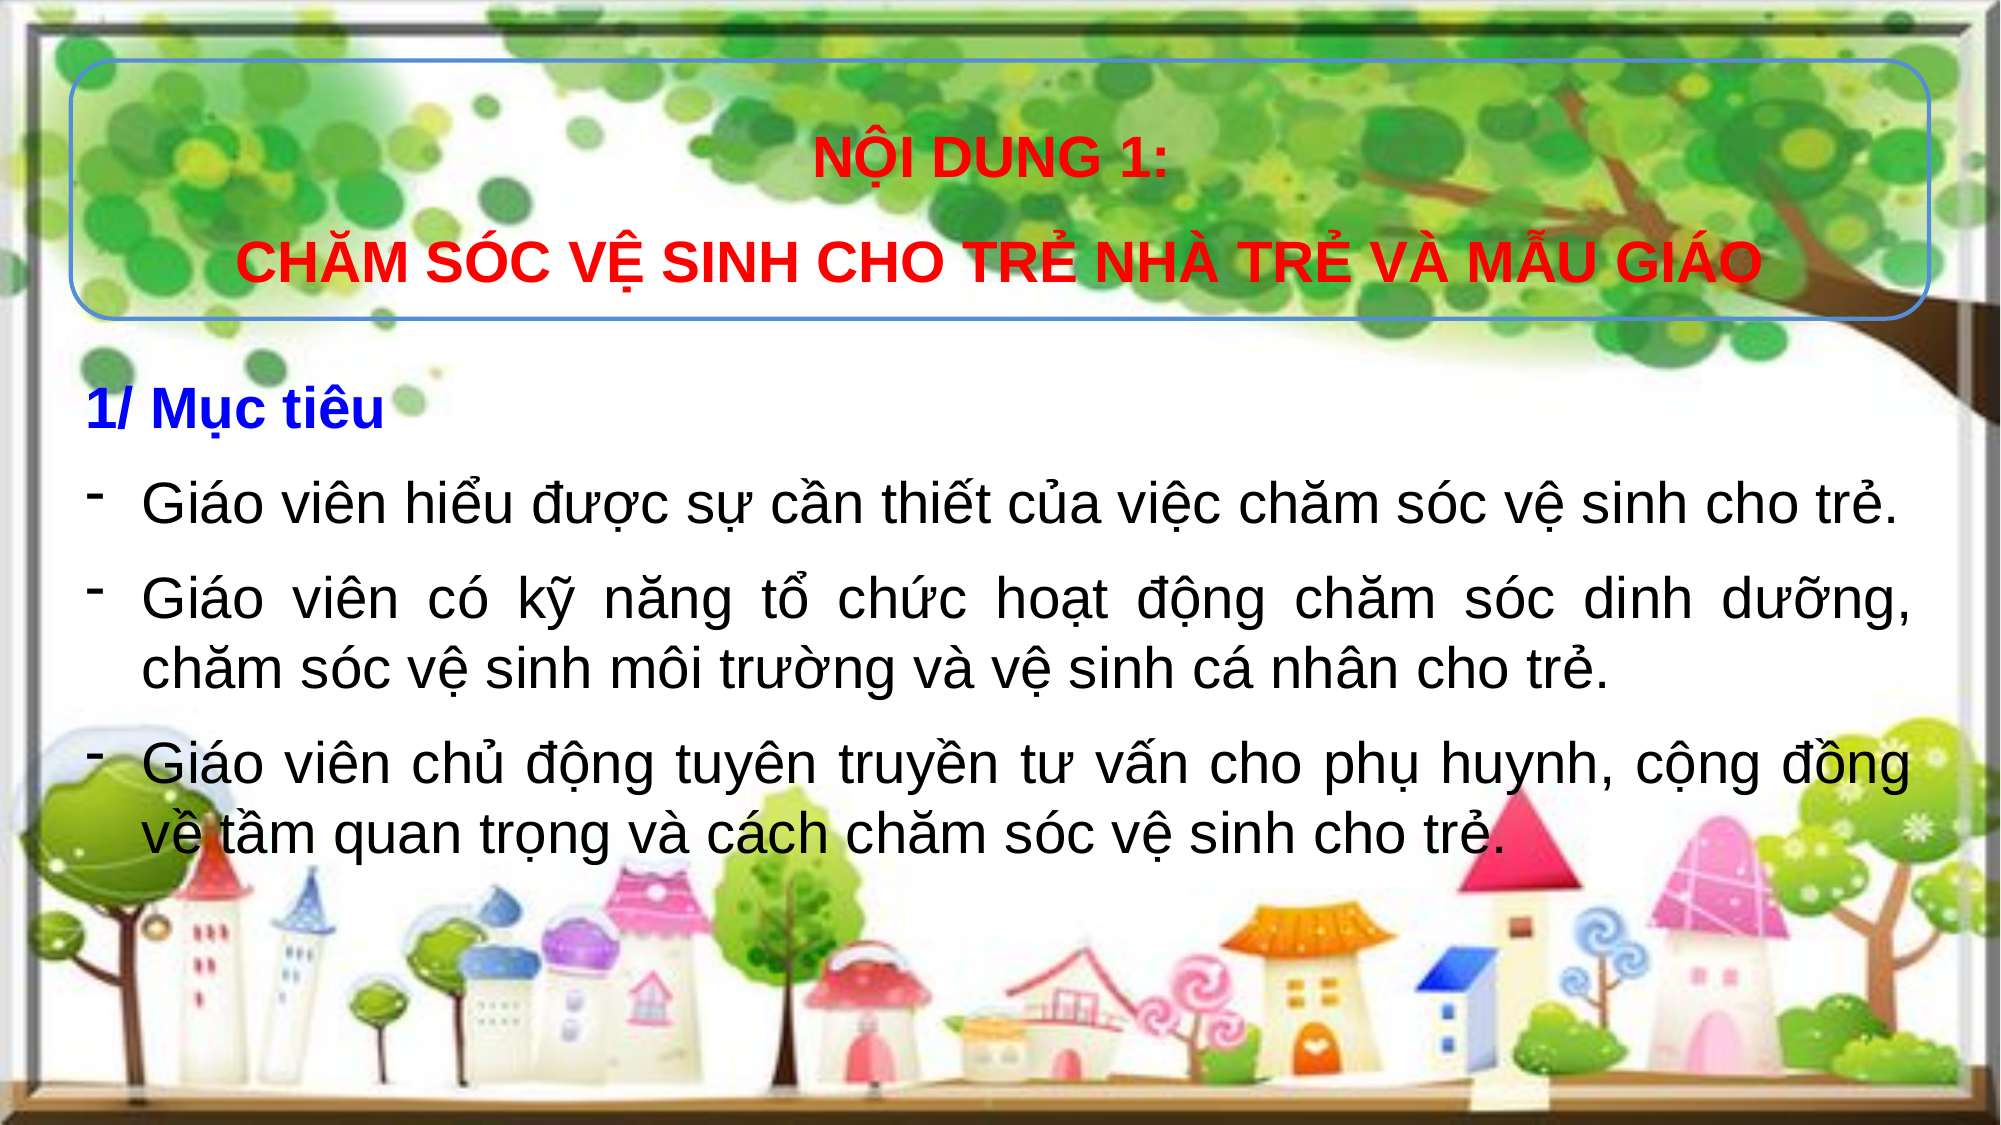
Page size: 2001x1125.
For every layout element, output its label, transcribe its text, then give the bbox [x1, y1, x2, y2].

text_box 1/ Mục tiêu Giáo viên hiểu được sự cần thiết của việc chăm sóc vệ sinh cho trẻ. Giáo viên có kỹ năng tổ chức hoạt động chăm sóc dinh dưỡng, chăm sóc vệ sinh môi trường và vệ sinh cá nhân cho trẻ. Giáo viên chủ động tuyên truyền tư vấn cho phụ huynh, cộng đồng về tầm quan trọng và cách chăm sóc vệ sinh cho trẻ. [70, 362, 1930, 873]
text_box NỘI DUNG 1: CHĂM SÓC VỆ SINH CHO TRẺ NHÀ TRẺ VÀ MẪU GIÁO [68, 58, 1932, 321]
picture [0, 0, 2001, 1125]
